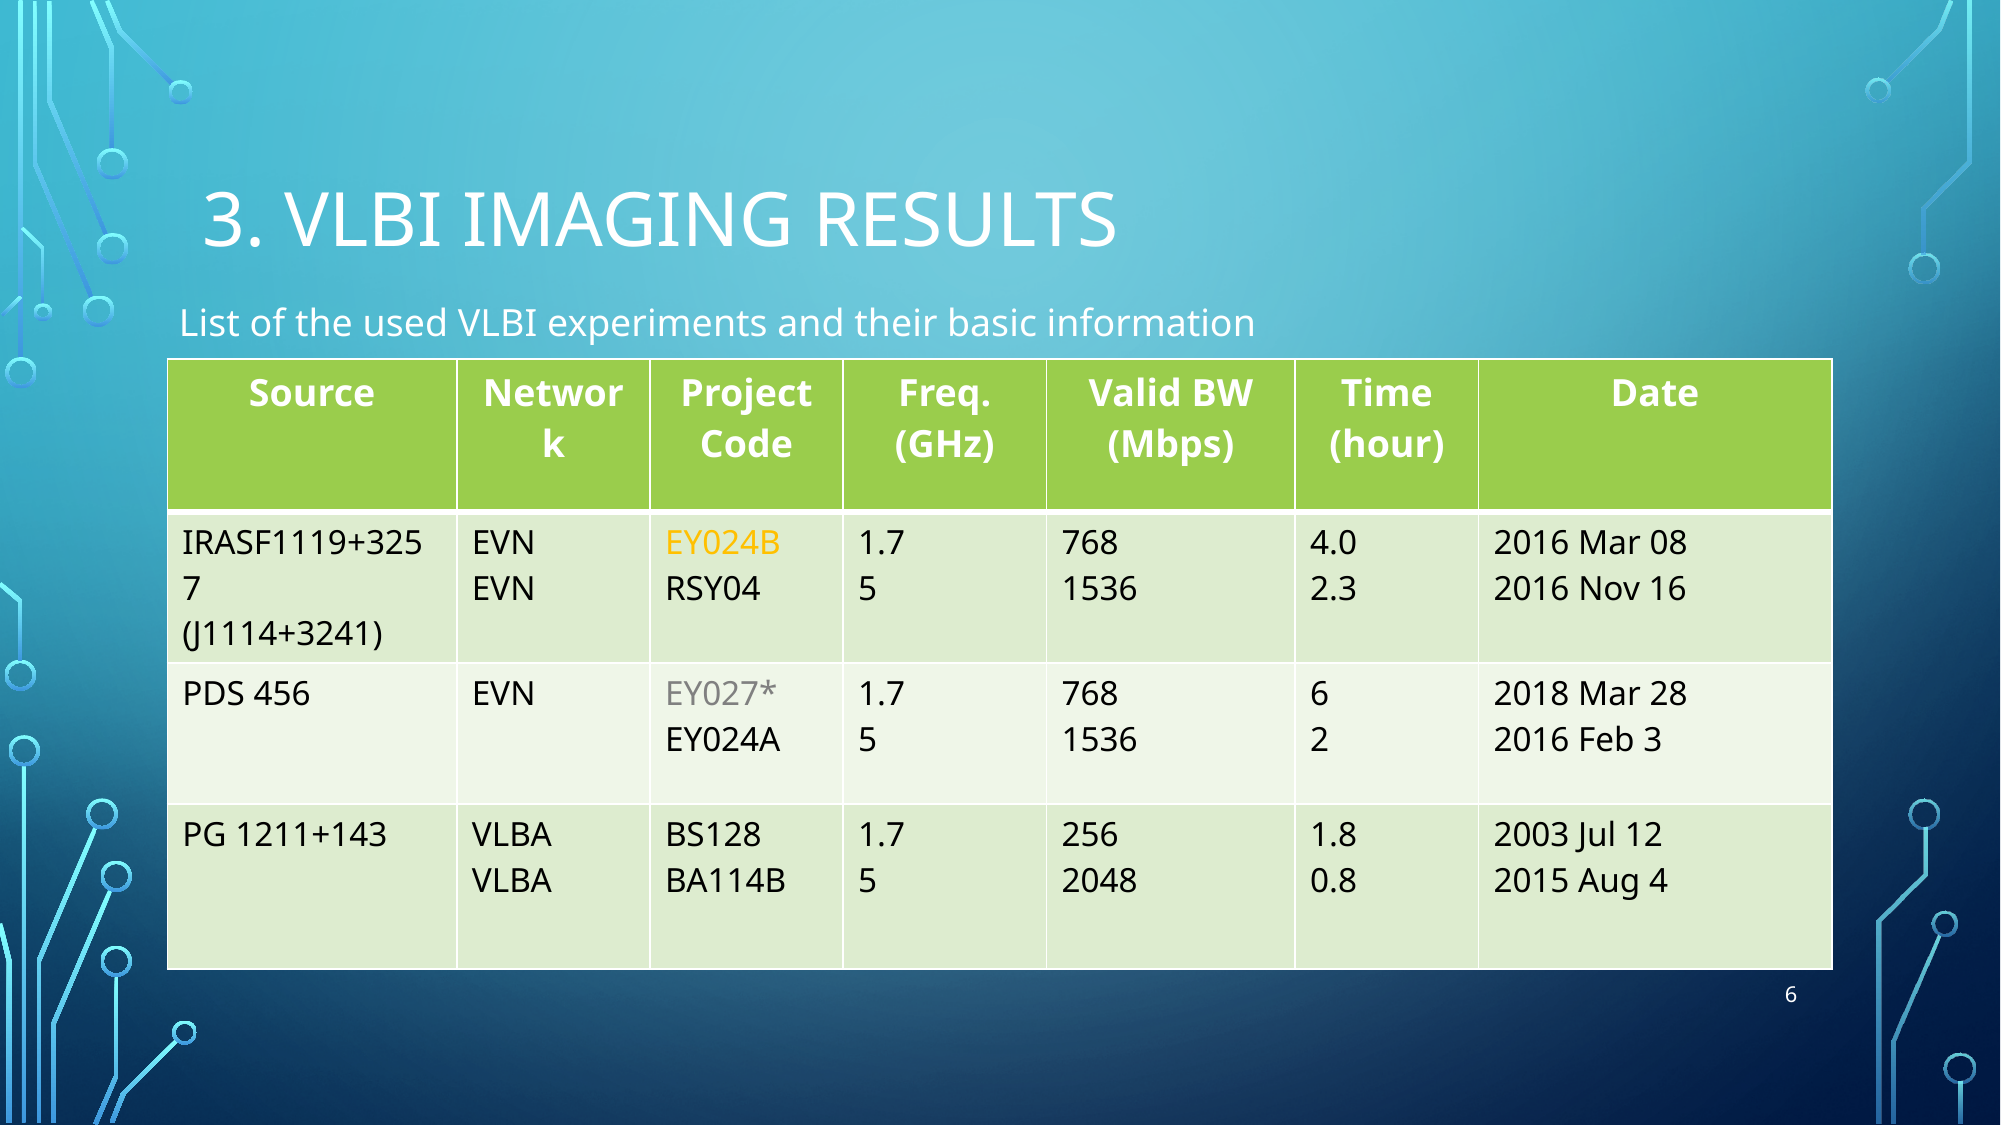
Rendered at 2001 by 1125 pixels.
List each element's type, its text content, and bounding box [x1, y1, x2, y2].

table_cell PDS 456 [168, 664, 456, 803]
table_cell 1.7 5 [844, 664, 1046, 803]
table_cell 2016 Mar 08 2016 Nov 16 [1479, 515, 1831, 662]
title 3. VLBI imaging results [187, 101, 1813, 344]
table_cell BS128 BA114B [651, 805, 842, 965]
table_cell 1.8 0.8 [1296, 805, 1478, 965]
table_cell PG 1211+143 [168, 805, 456, 968]
table_cell IRASF1119+3257 (J1114+3241) [168, 515, 456, 662]
table_cell 2018 Mar 28 2016 Feb 3 [1479, 664, 1831, 803]
table_header Network [458, 360, 649, 509]
footer [187, 965, 1211, 1025]
table_cell 1.7 5 [844, 515, 1046, 662]
table_cell 2003 Jul 12 2015 Aug 4 [1479, 805, 1831, 968]
table_header Freq. (GHz) [844, 360, 1046, 509]
table_header Date [1479, 360, 1831, 509]
table_header Source [168, 360, 456, 509]
table_cell VLBA VLBA [458, 805, 649, 965]
table_cell 6 2 [1296, 664, 1478, 803]
slide_number [1223, 965, 1674, 1025]
table_cell 4.0 2.3 [1296, 515, 1478, 662]
table_cell EY024B RSY04 [651, 515, 842, 662]
slide_number 6 [1685, 965, 1813, 1025]
text_box List of the used VLBI experiments and their basic information [164, 291, 1452, 352]
table_header Time (hour) [1296, 360, 1478, 509]
table_cell 768 1536 [1047, 515, 1294, 662]
table_cell 1.7 5 [844, 805, 1046, 965]
table_cell EVN EVN [458, 515, 649, 662]
table_header Project Code [651, 360, 842, 509]
table_cell 256 2048 [1047, 805, 1294, 968]
table_cell 768 1536 [1047, 664, 1294, 803]
table_cell EY027* EY024A [651, 664, 842, 803]
table_cell EVN [458, 664, 649, 803]
table_header Valid BW (Mbps) [1047, 360, 1294, 509]
